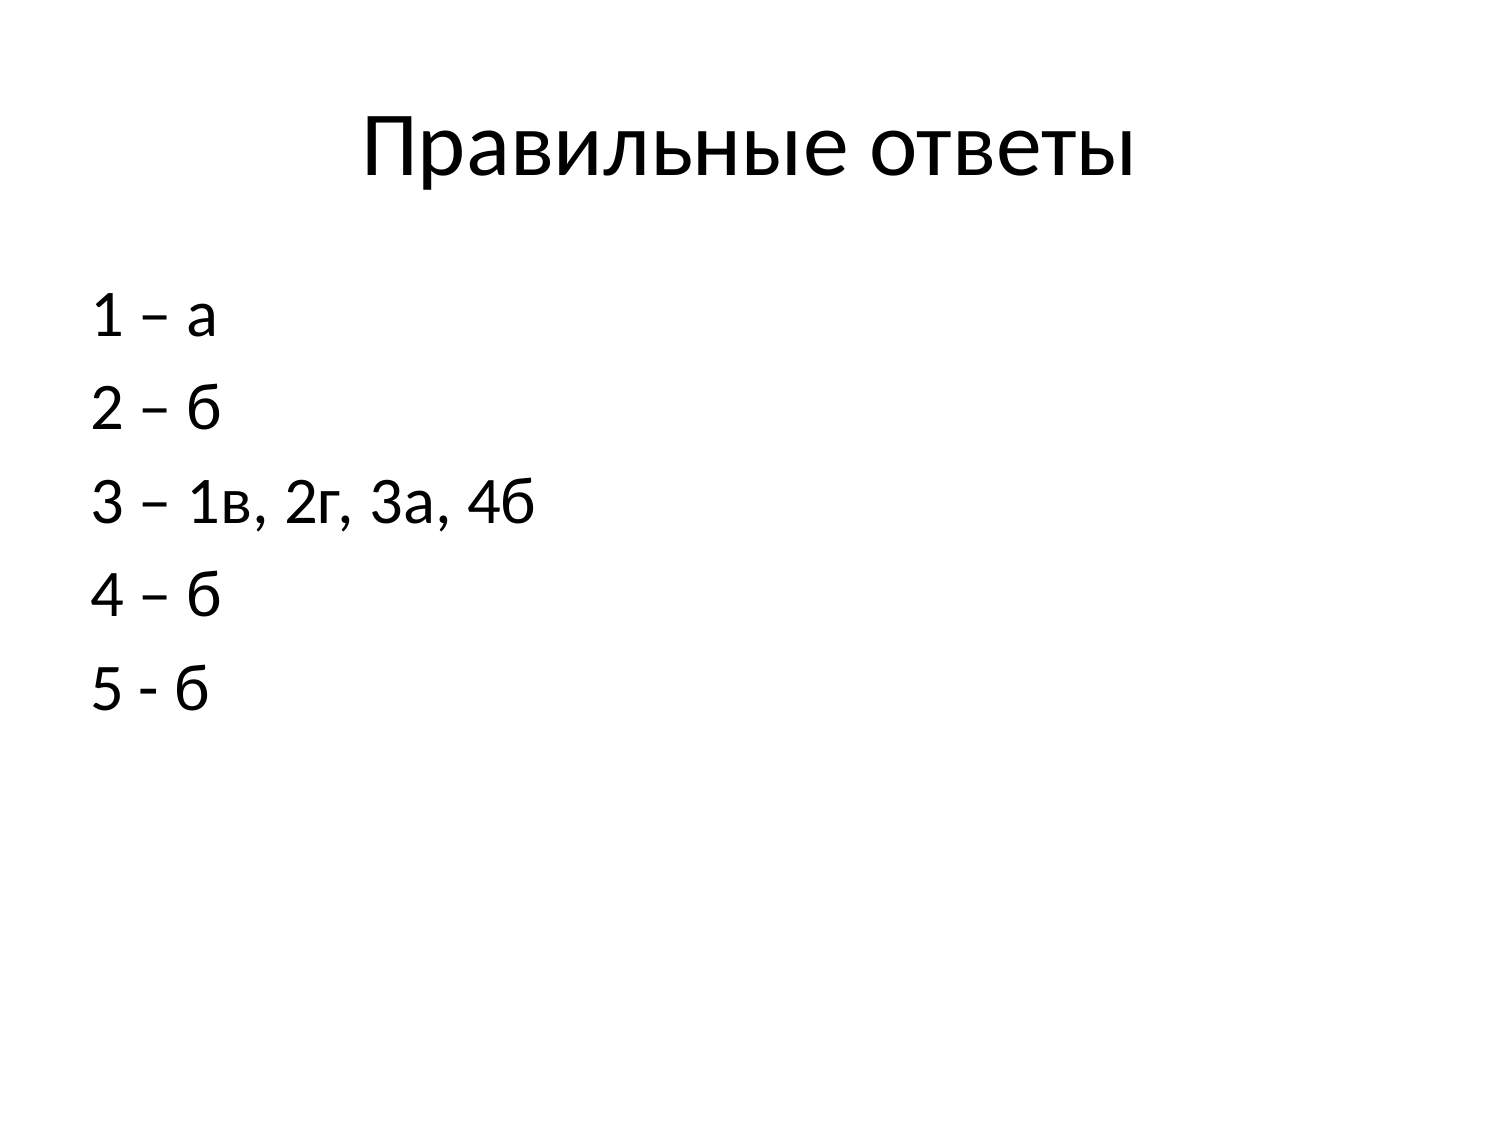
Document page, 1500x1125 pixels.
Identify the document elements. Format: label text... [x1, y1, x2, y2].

list 1 – а 2 – б 3 – 1в, 2г, 3а, 4б 4 – б 5 - б [75, 262, 1425, 1005]
title Правильные ответы [75, 45, 1425, 233]
